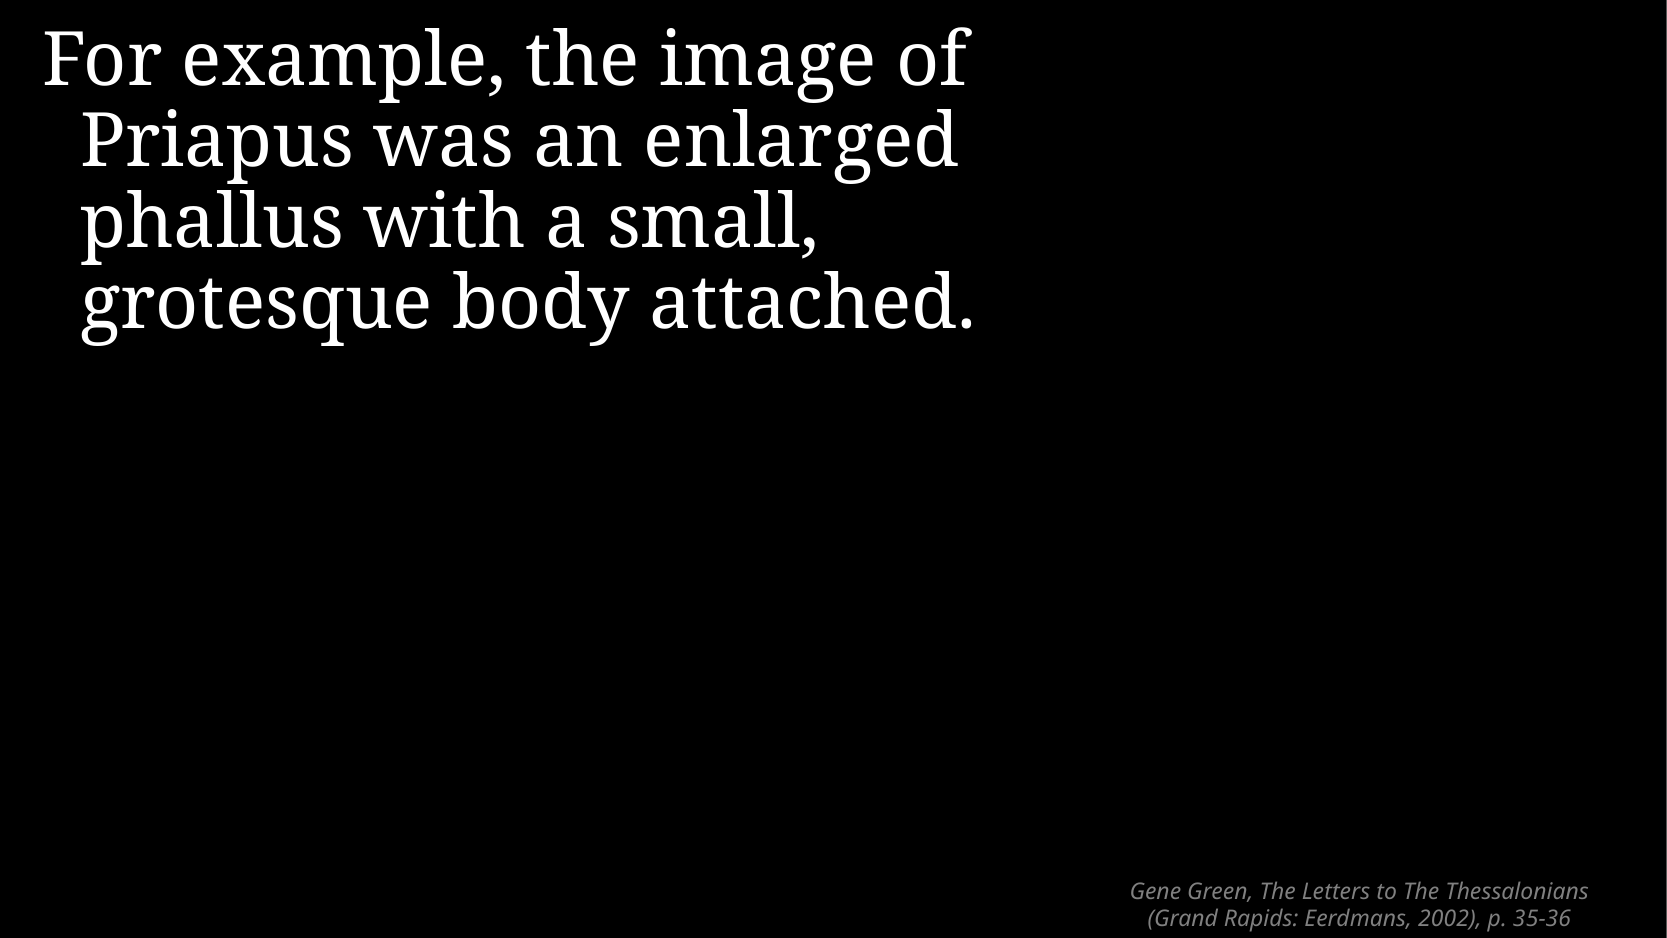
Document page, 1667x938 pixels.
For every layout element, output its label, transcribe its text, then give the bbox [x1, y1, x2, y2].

title Gene Green, The Letters to The Thessalonians (Grand Rapids: Eerdmans, 2002), p. 35-36 [1076, 868, 1643, 924]
list For example, the image of Priapus was an enlarged phallus with a small, grotesque body attached. [27, 12, 1047, 919]
